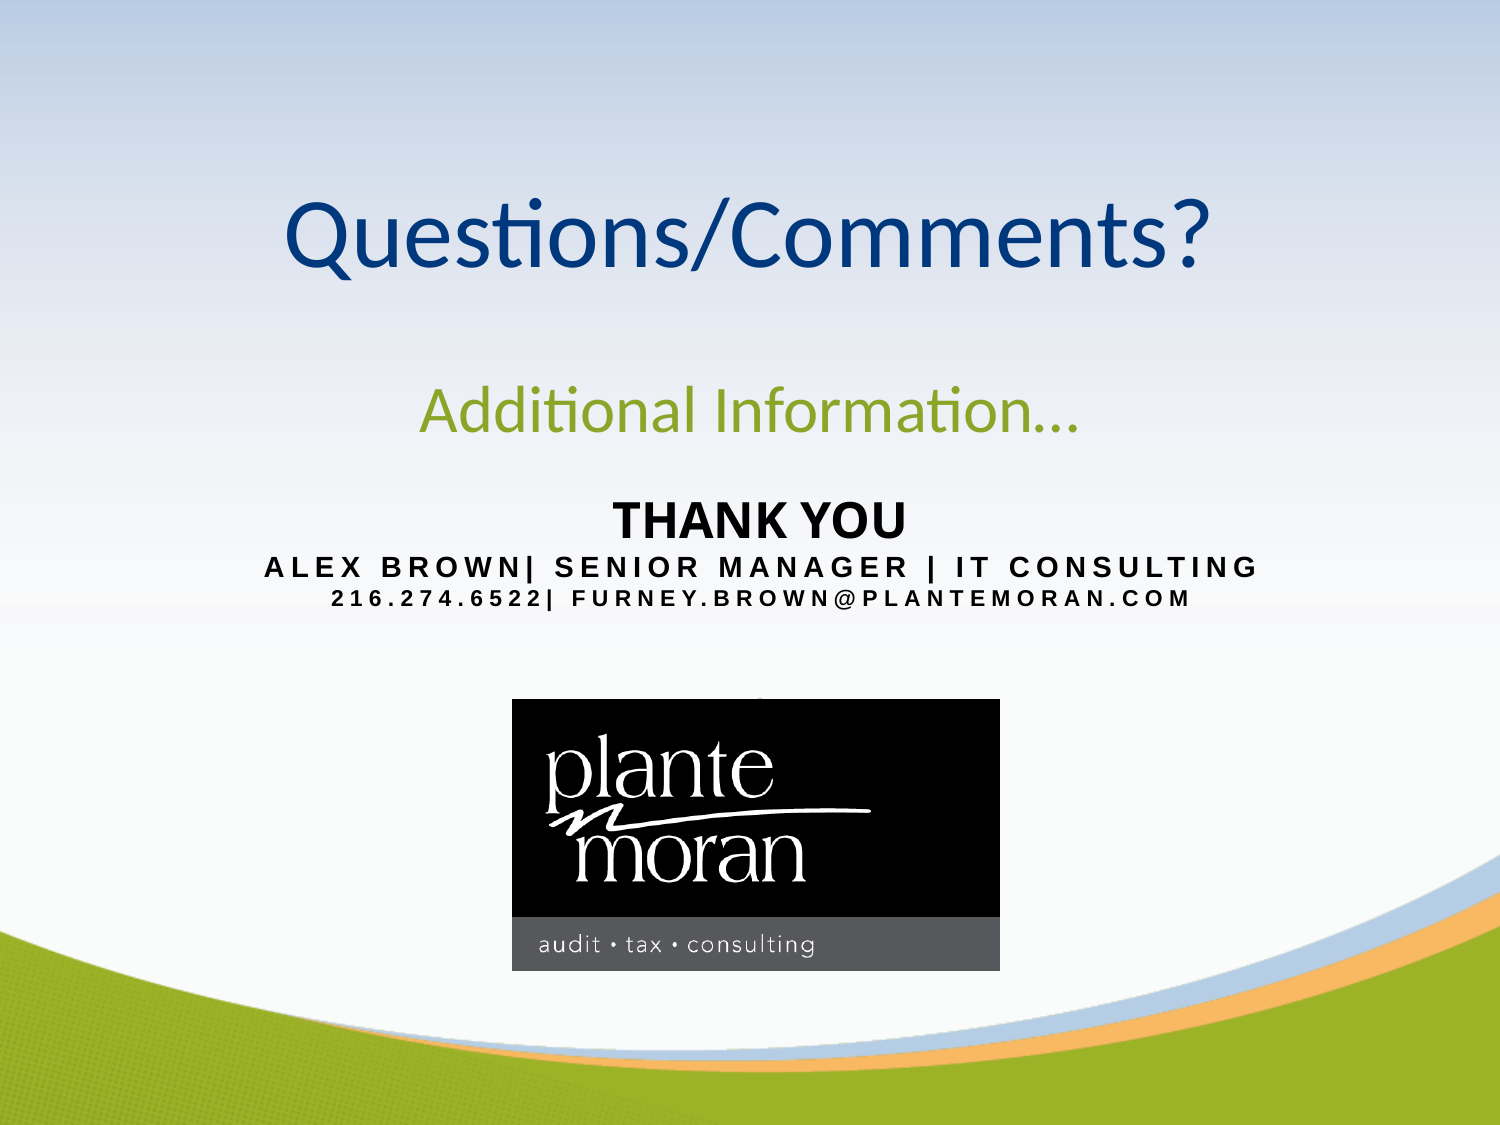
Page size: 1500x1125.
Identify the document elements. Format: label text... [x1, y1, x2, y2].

text_box THANK YOU Alex Brown| Senior Manager | IT CONSULTING 216.274.6522| Furney.Brown@plantemoran.com [231, 423, 1289, 677]
picture [0, 0, 1500, 1125]
